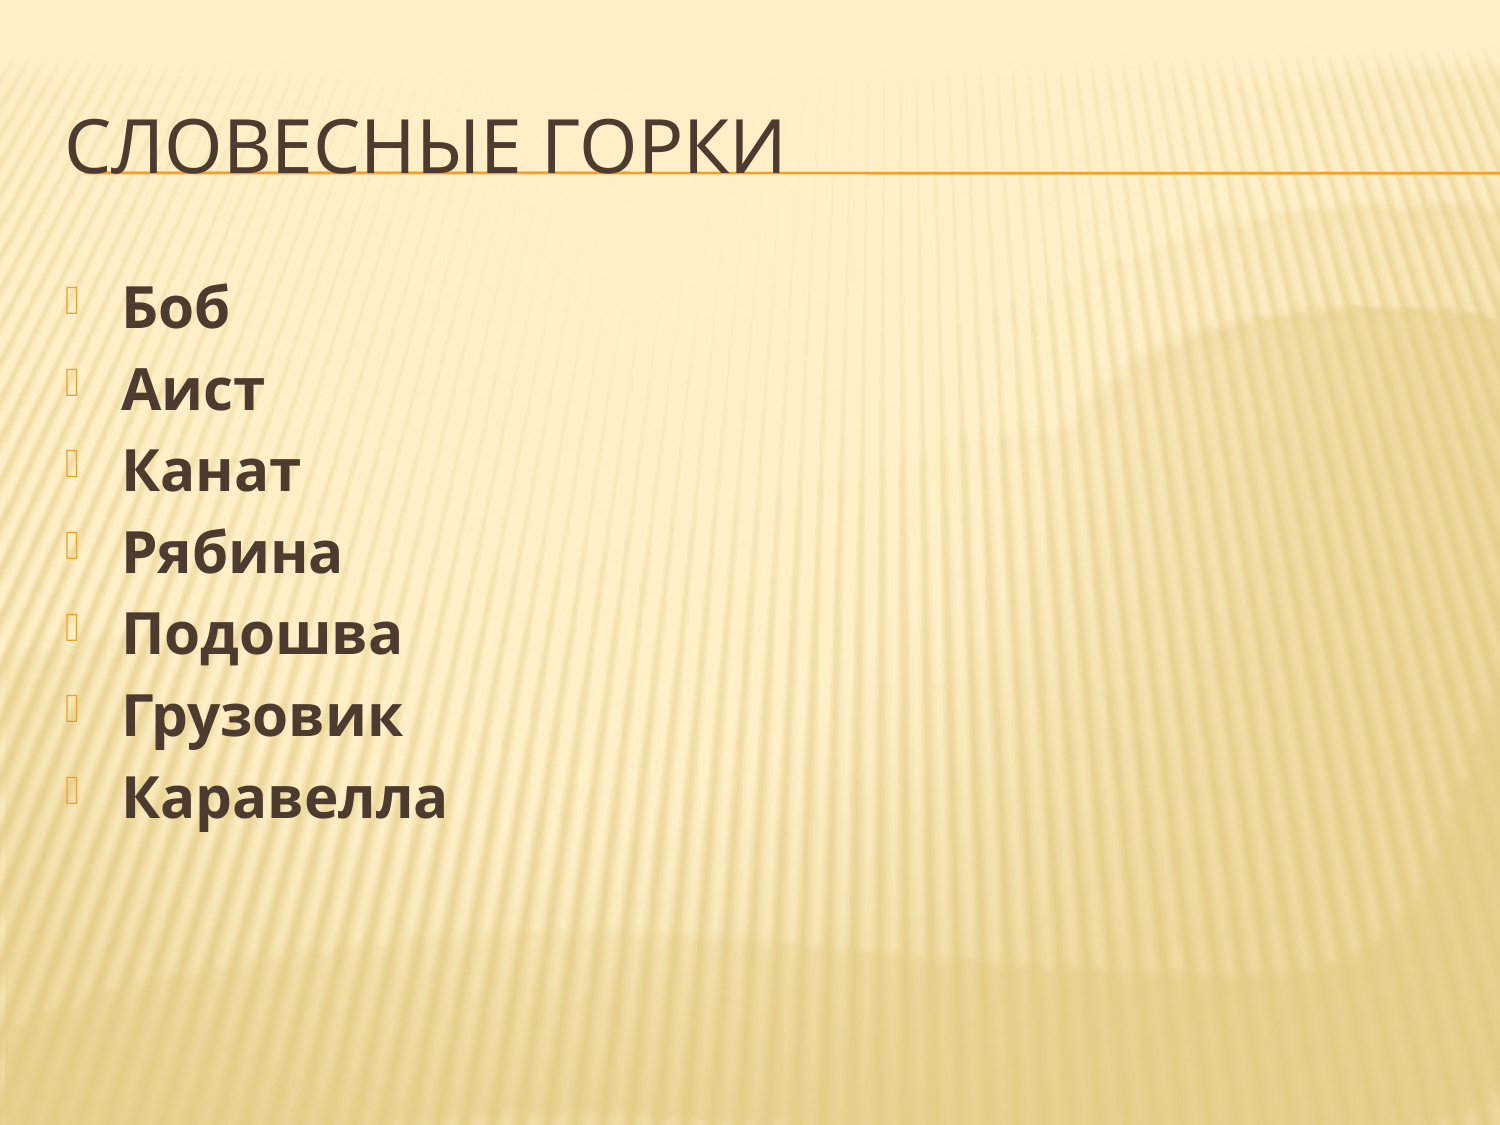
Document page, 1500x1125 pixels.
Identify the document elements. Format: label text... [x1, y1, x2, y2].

title Словесные горки [49, 75, 1475, 213]
list Боб Аист Канат Рябина Подошва Грузовик Каравелла [49, 262, 738, 1038]
